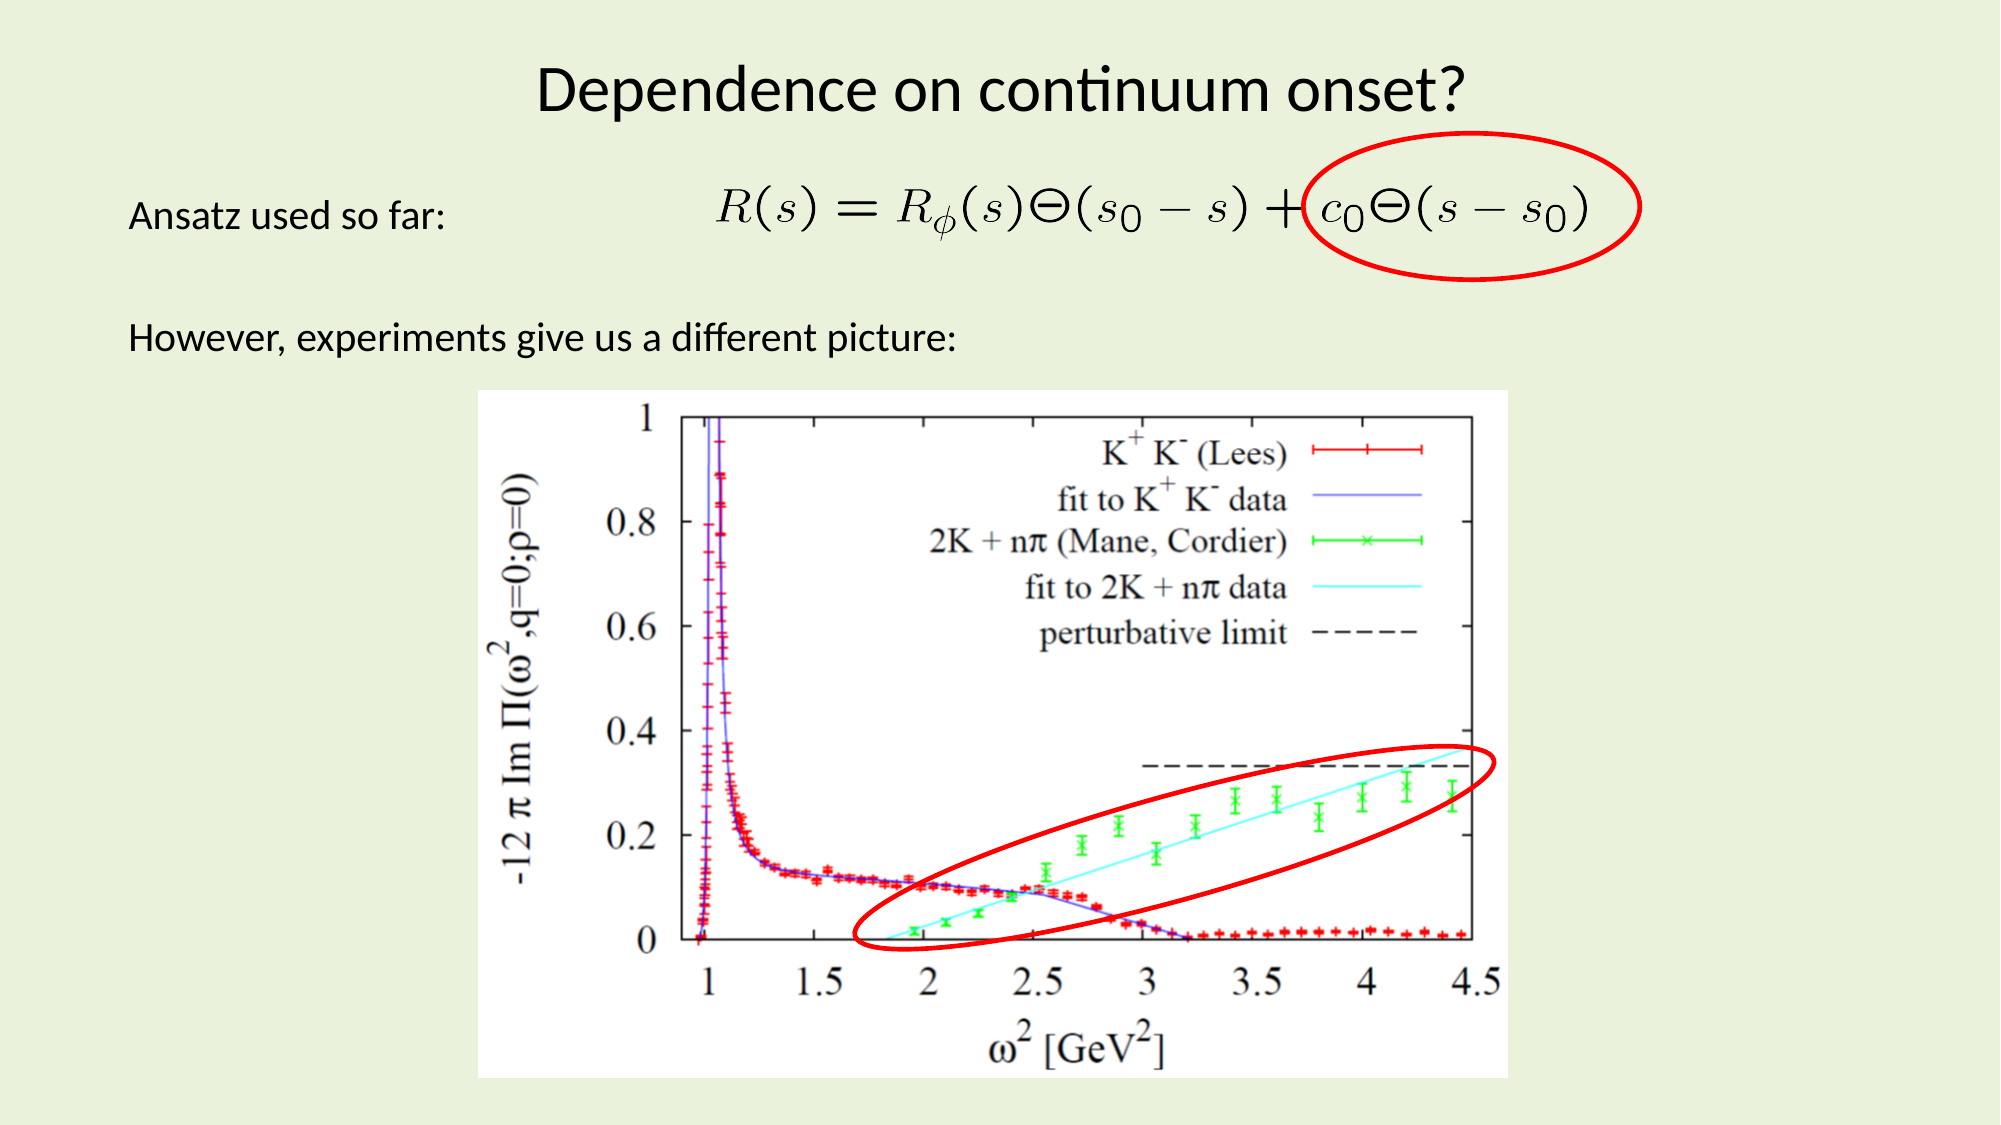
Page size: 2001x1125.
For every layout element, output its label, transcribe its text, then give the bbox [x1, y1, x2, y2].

text_box However, experiments give us a different picture: [113, 302, 994, 368]
text_box Ansatz used so far: [113, 180, 716, 246]
text_box [1310, 132, 1641, 281]
picture [478, 390, 1508, 1078]
text_box Dependence on continuum onset? [521, 37, 1640, 132]
picture [715, 183, 1587, 243]
